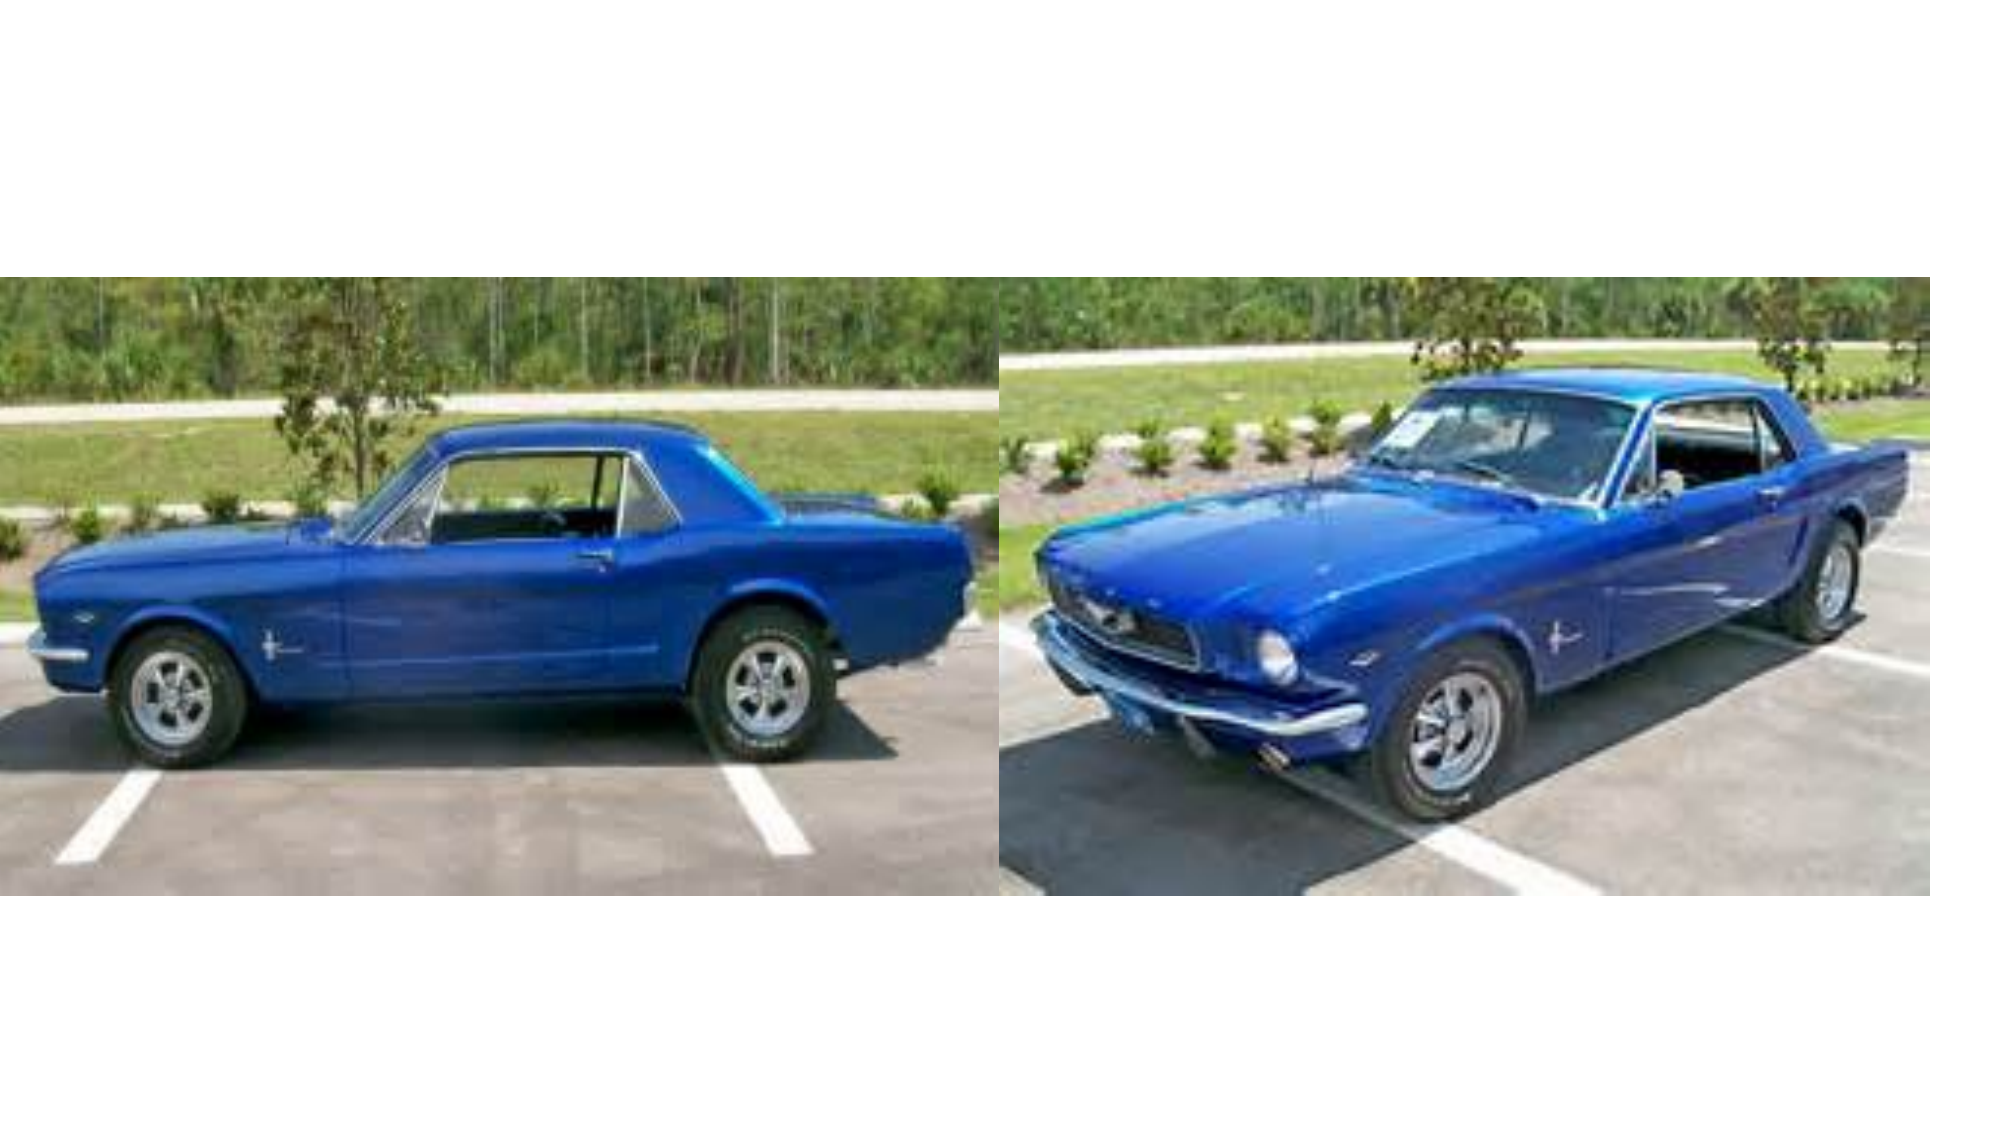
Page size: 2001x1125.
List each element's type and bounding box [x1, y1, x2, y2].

picture [999, 277, 1930, 896]
list [0, 277, 999, 896]
